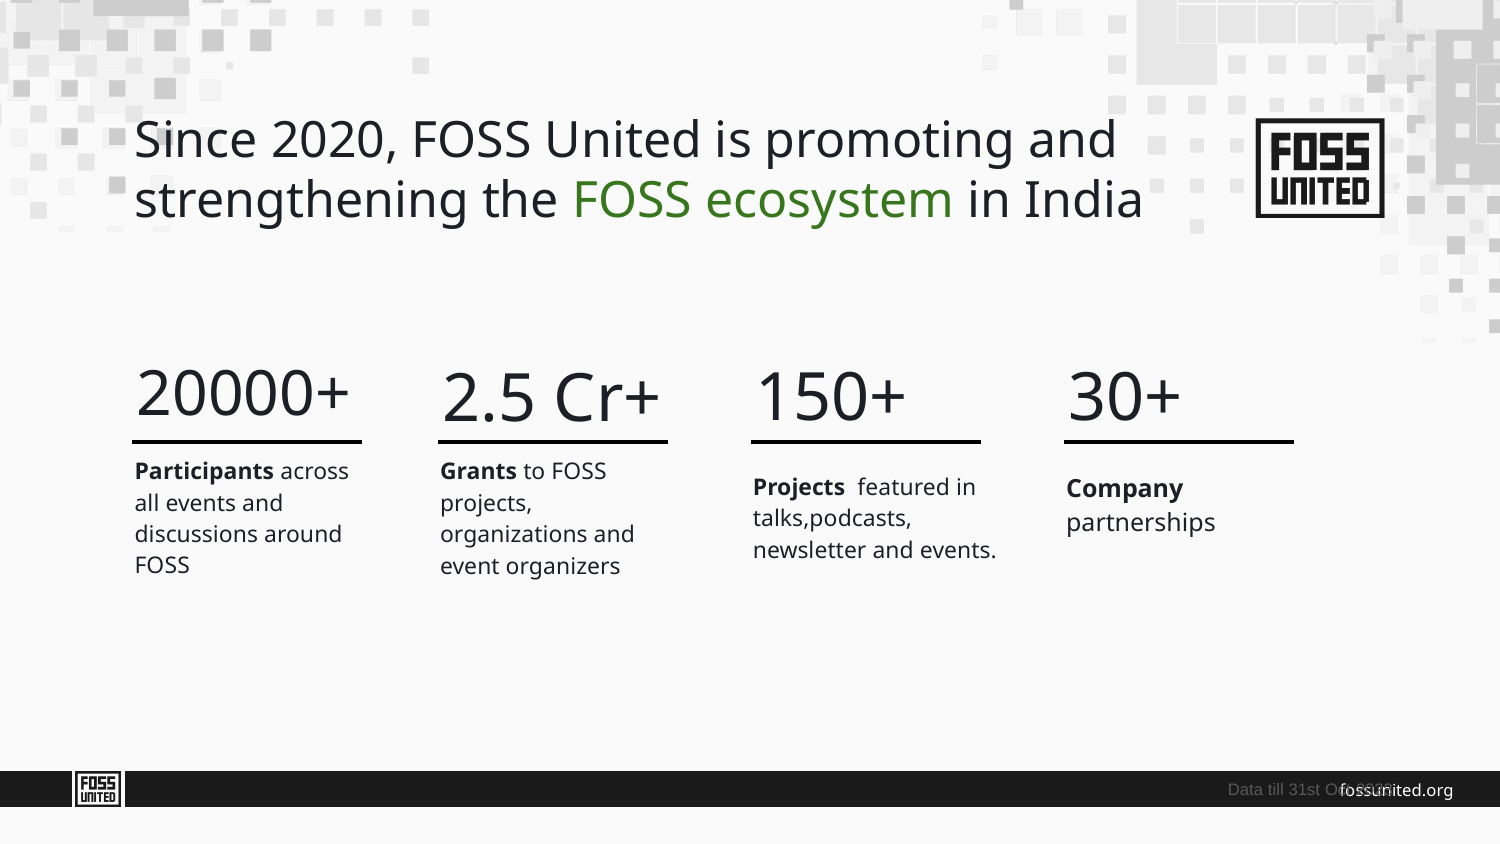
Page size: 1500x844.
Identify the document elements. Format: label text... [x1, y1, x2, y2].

text_box Grants to FOSS projects, organizations and event organizers [425, 437, 700, 626]
text_box Projects featured in talks,podcasts, newsletter and events. [738, 453, 1013, 578]
picture [0, 0, 457, 273]
text_box 2.5 Cr+ [427, 315, 692, 437]
text_box 150+ [740, 315, 1005, 449]
text_box Participants across all events and discussions around FOSS [119, 437, 395, 594]
picture [817, 0, 1500, 343]
text_box Since 2020, FOSS United is promoting and strengthening the FOSS ecosystem in India [460, 92, 812, 243]
text_box Company partnerships [1051, 452, 1326, 552]
text_box 20000+ [121, 315, 387, 437]
text_box 30+ [1053, 351, 1318, 449]
picture [75, 771, 121, 807]
picture [0, 771, 72, 807]
picture [124, 771, 1500, 807]
